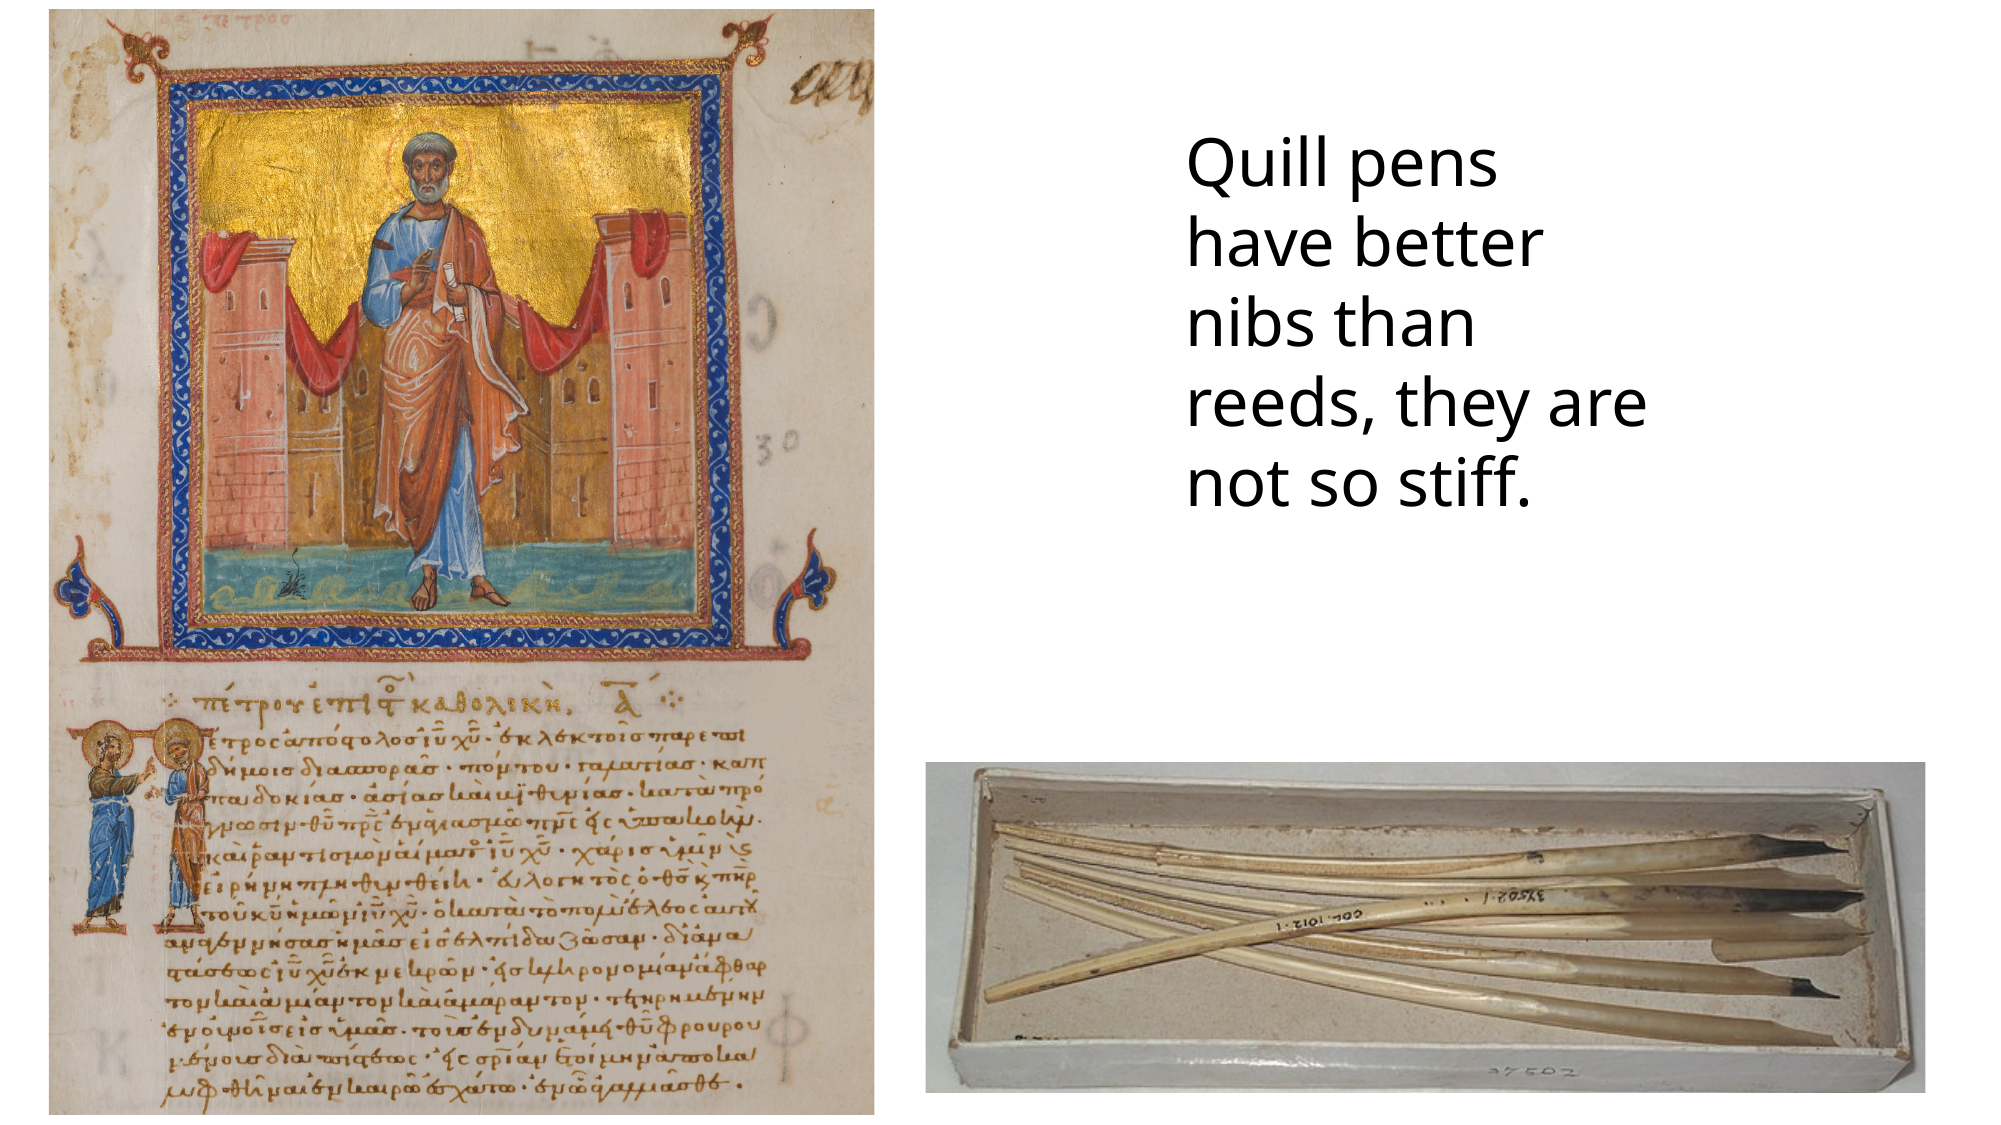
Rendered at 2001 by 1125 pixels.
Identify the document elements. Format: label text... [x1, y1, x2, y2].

picture [925, 762, 1926, 1093]
text_box Quill pens have better nibs than reeds, they are not so stiff. [1170, 112, 1681, 528]
picture [48, 8, 875, 1115]
